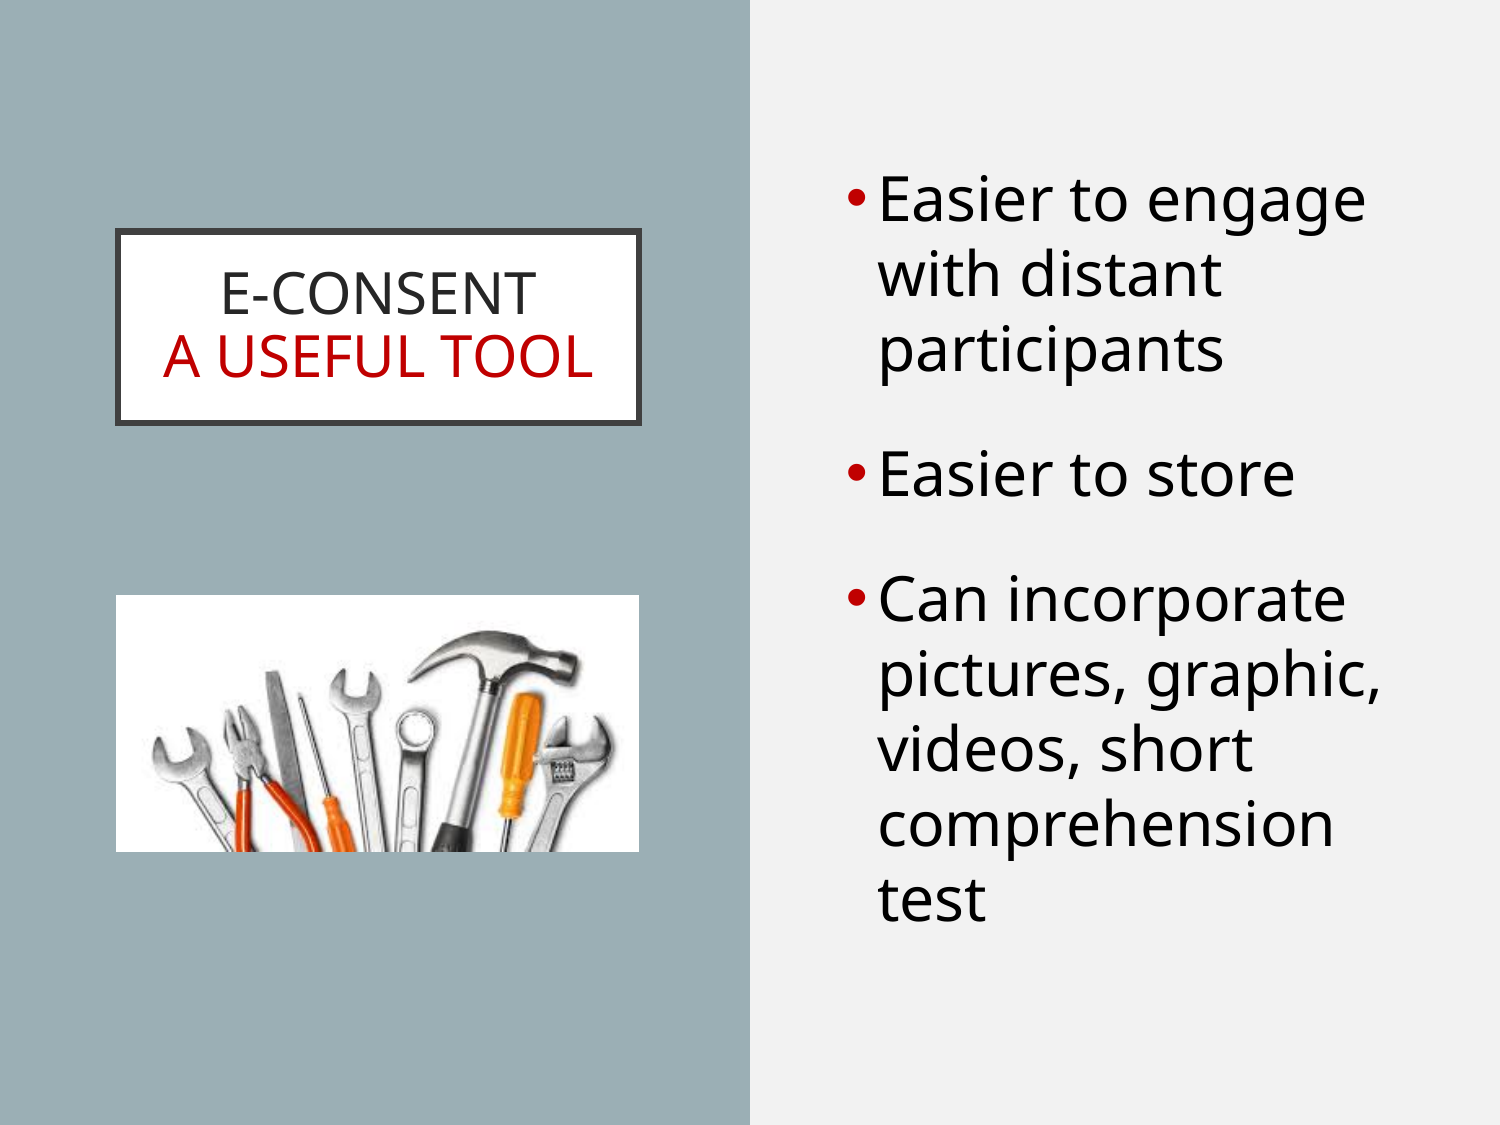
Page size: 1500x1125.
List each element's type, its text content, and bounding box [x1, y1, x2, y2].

picture [116, 595, 640, 852]
list Easier to engage with distant participants Easier to store Can incorporate pictures, graphic, videos, short comprehension test [824, 151, 1417, 1013]
text_box E-CONSENT A USEFUL TOOL [117, 231, 639, 423]
